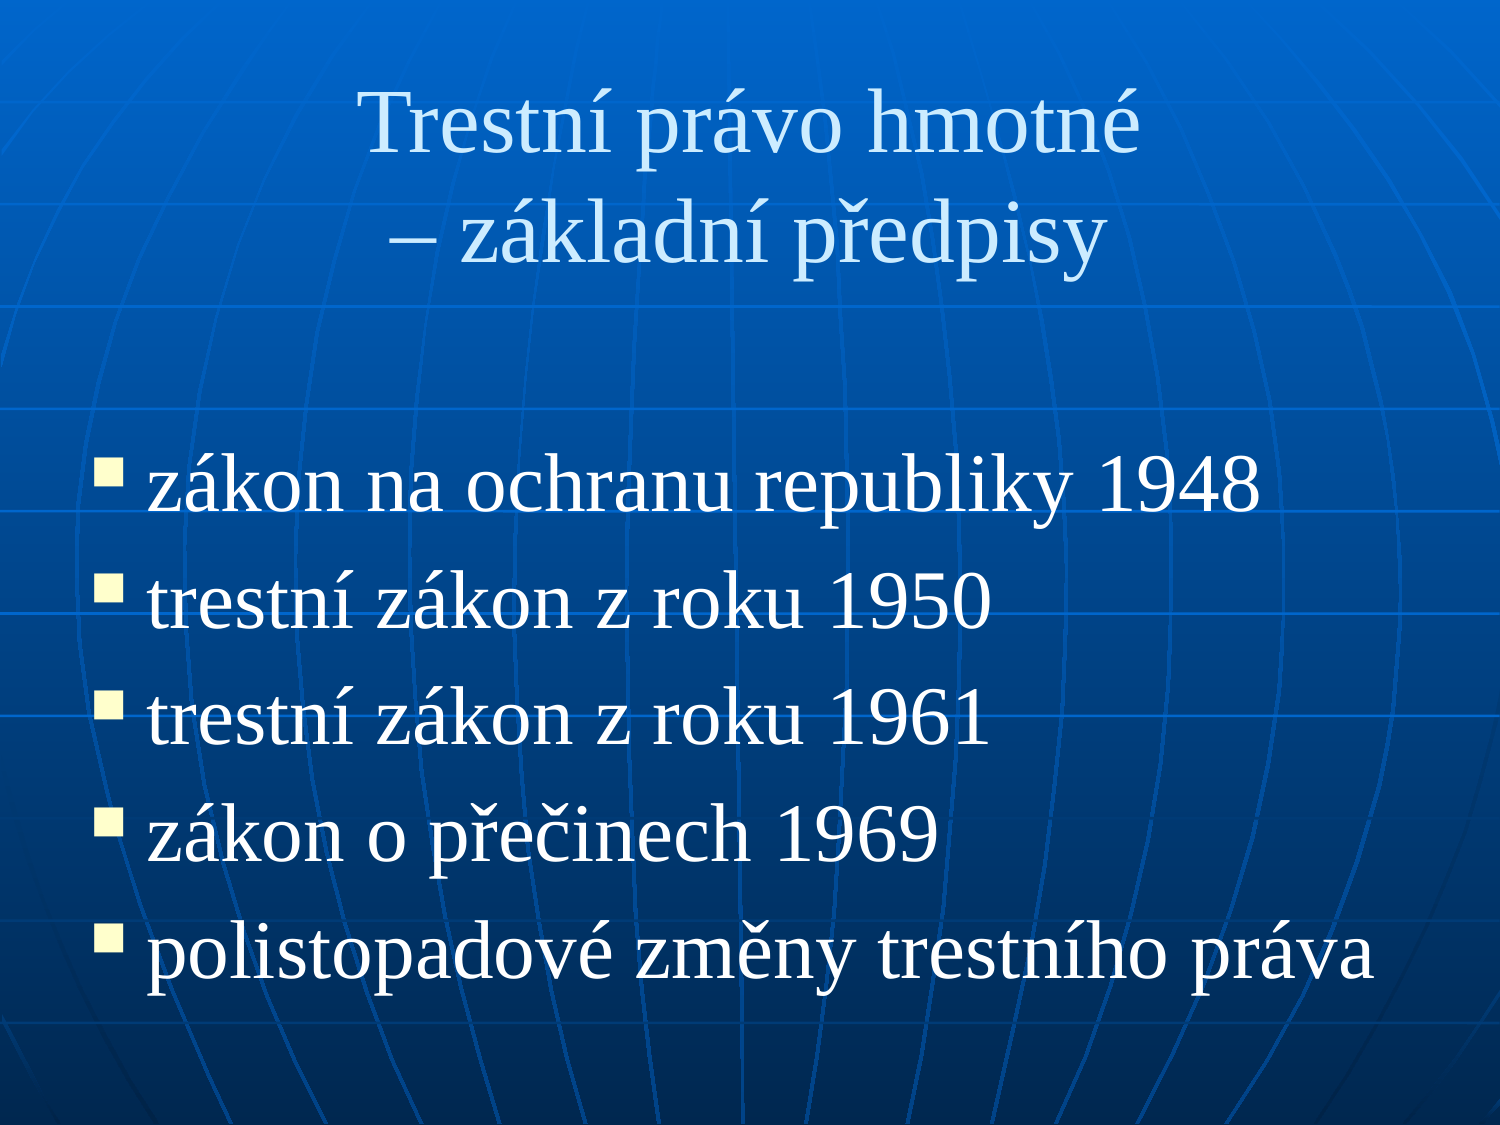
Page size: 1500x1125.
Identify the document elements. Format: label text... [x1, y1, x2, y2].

list zákon na ochranu republiky 1948 trestní zákon z roku 1950 trestní zákon z roku 1961 zákon o přečinech 1969 polistopadové změny trestního práva [75, 420, 1459, 1083]
title Trestní právo hmotné – základní předpisy [0, 0, 1500, 343]
